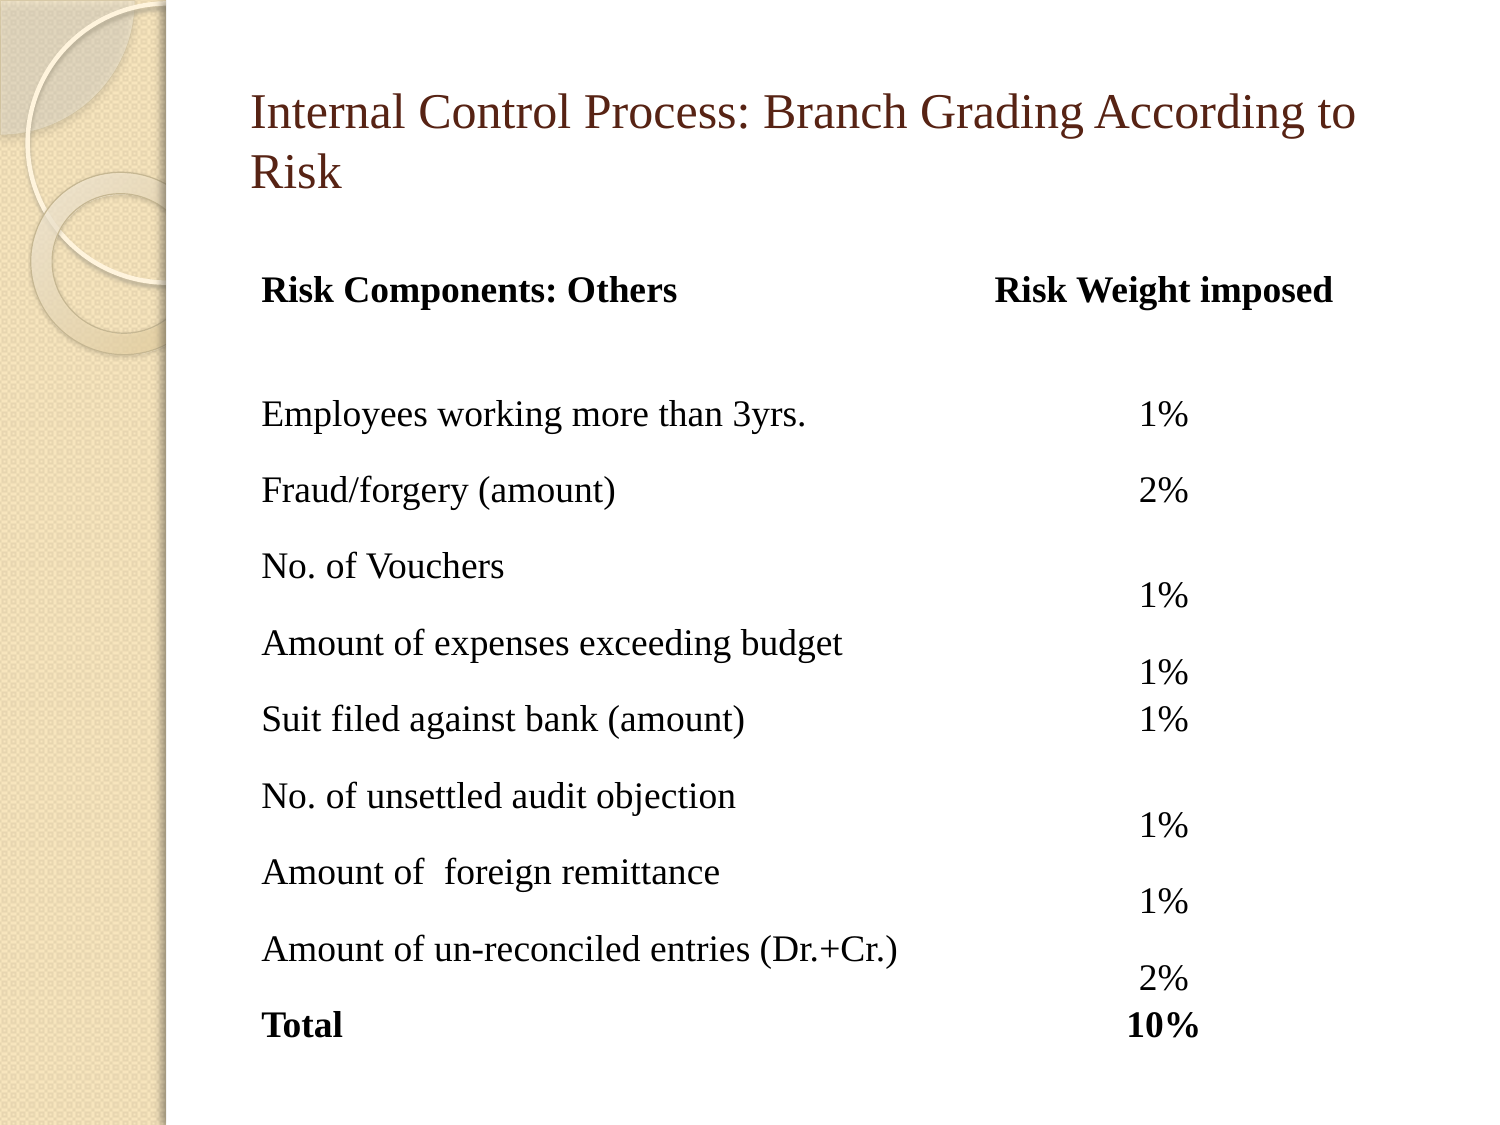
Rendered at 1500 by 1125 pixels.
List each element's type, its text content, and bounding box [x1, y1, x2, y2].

table_cell 1% [953, 539, 1375, 616]
table_cell 2% [953, 463, 1375, 539]
table_cell Fraud/forgery (amount) [250, 463, 953, 539]
table_cell 1% [953, 692, 1375, 769]
table_cell 1% [953, 845, 1375, 922]
table_cell Total [250, 998, 953, 1075]
table_header Risk Components: Others [250, 262, 953, 386]
table_cell Suit filed against bank (amount) [250, 692, 953, 769]
title Internal Control Process: Branch Grading According to Risk [235, 45, 1466, 233]
table_cell 1% [953, 616, 1375, 692]
table_cell Employees working more than 3yrs. [250, 386, 953, 463]
table_header Risk Weight imposed [953, 262, 1375, 386]
table_cell Amount of expenses exceeding budget [250, 616, 953, 692]
table_cell 1% [953, 769, 1375, 845]
table_cell No. of Vouchers [250, 539, 953, 616]
table_cell 10% [953, 998, 1375, 1075]
table_cell No. of unsettled audit objection [250, 769, 953, 845]
table_cell 2% [953, 922, 1375, 998]
table_cell 1% [953, 386, 1375, 463]
table_cell Amount of foreign remittance [250, 845, 953, 922]
table_cell Amount of un-reconciled entries (Dr.+Cr.) [250, 922, 953, 998]
